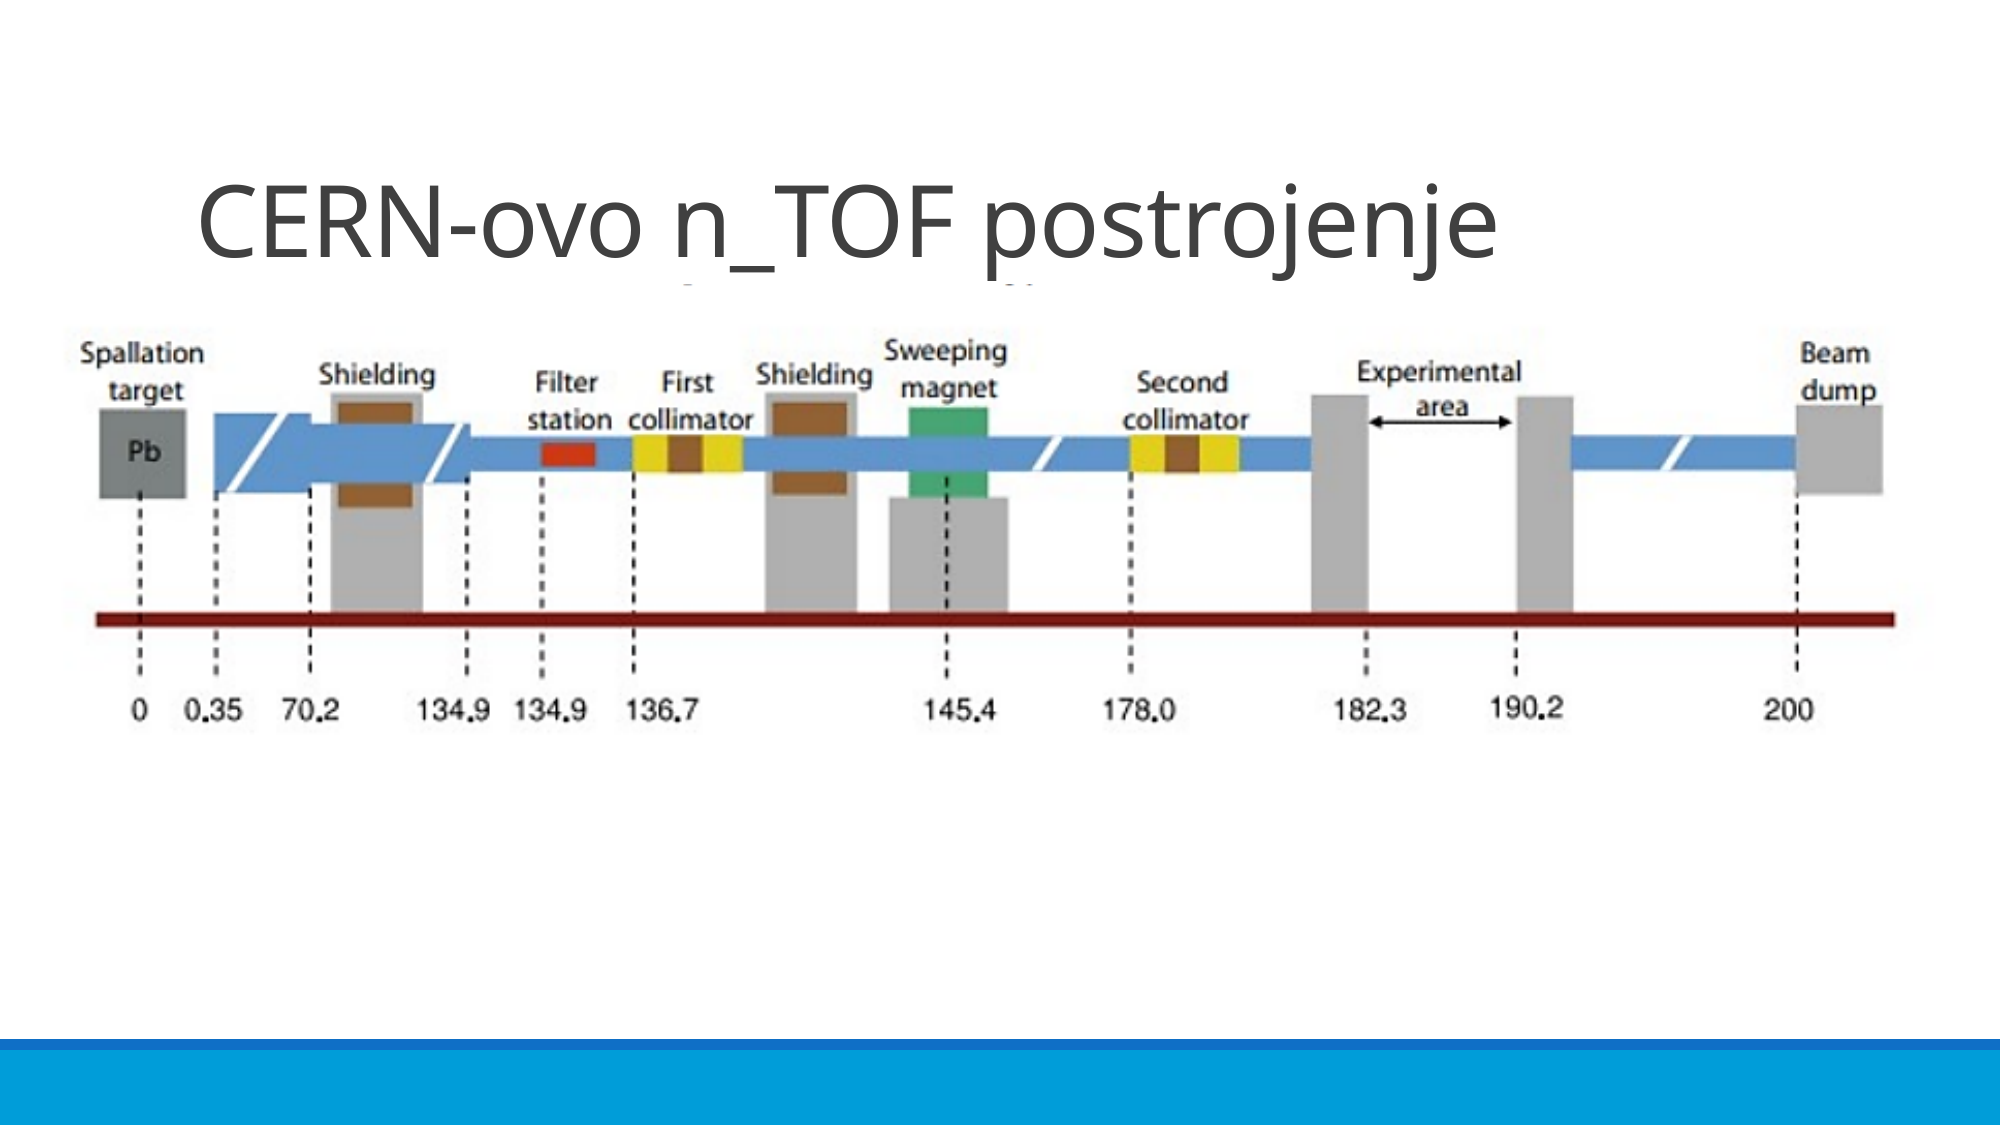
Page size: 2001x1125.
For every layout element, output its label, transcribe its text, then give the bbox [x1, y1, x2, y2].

picture [45, 284, 1954, 802]
title CERN-ovo n_TOF postrojenje [180, 47, 1830, 282]
